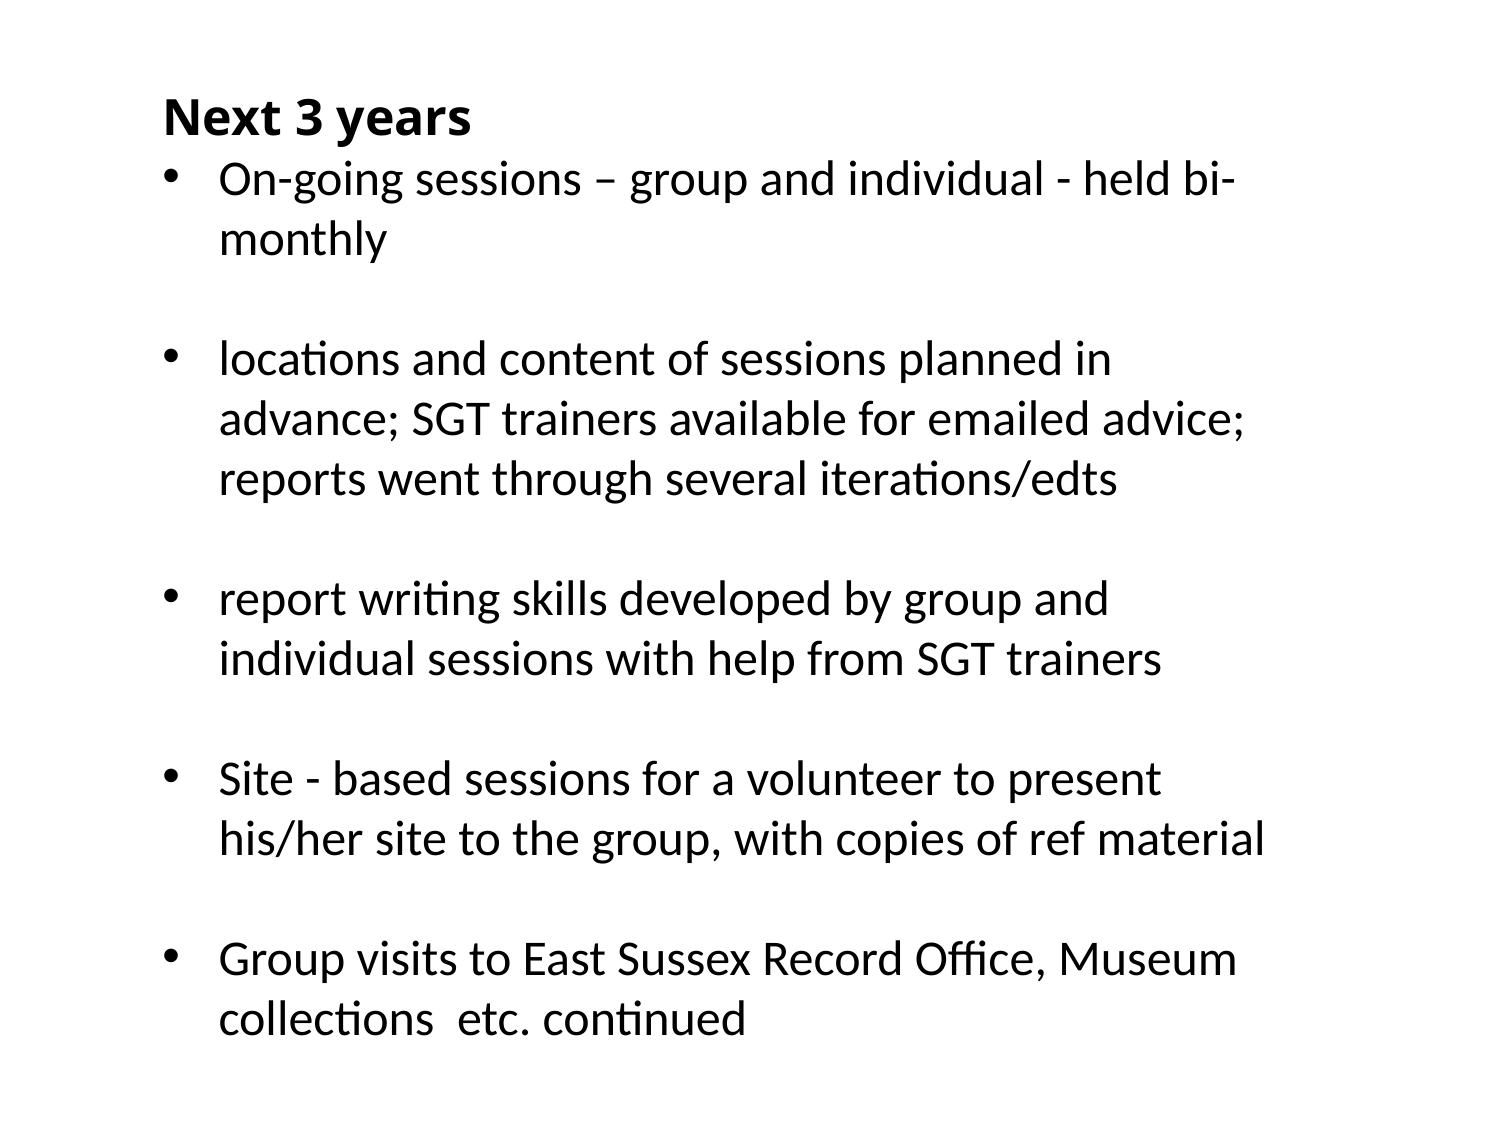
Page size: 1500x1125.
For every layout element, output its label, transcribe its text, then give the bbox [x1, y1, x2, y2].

text_box Next 3 years On-going sessions – group and individual - held bi-monthly locations and content of sessions planned in advance; SGT trainers available for emailed advice; reports went through several iterations/edts report writing skills developed by group and individual sessions with help from SGT trainers Site - based sessions for a volunteer to present his/her site to the group, with copies of ref material Group visits to East Sussex Record Office, Museum collections etc. continued [147, 78, 1317, 1125]
